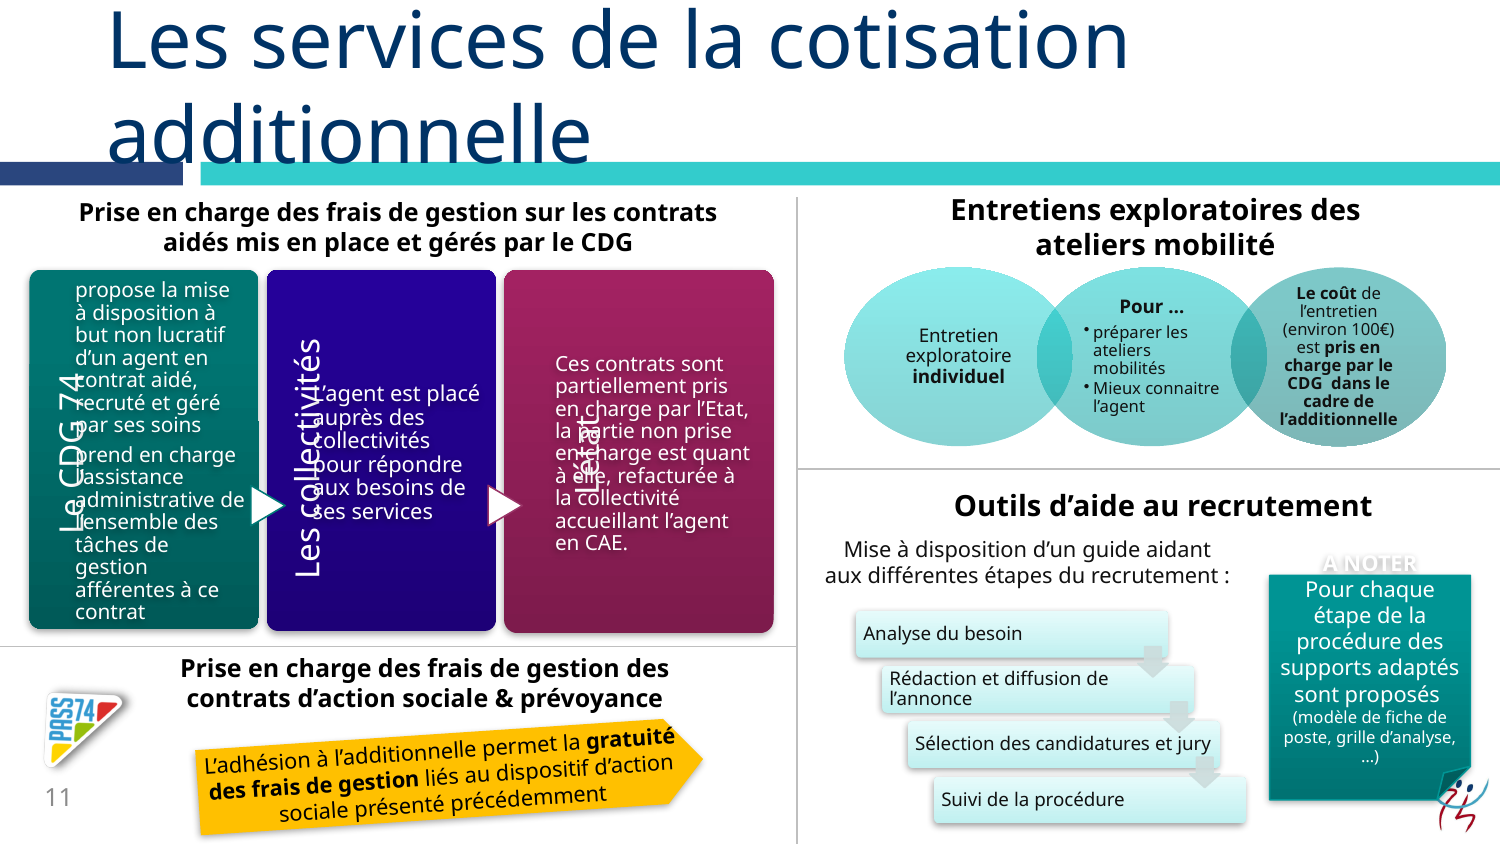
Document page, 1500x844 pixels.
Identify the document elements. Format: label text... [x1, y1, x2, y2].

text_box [844, 256, 1448, 458]
picture [1, 647, 147, 787]
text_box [29, 268, 774, 635]
text_box Mise à disposition d’un guide aidant aux différentes étapes du recrutement : [809, 528, 1247, 596]
text_box L’adhésion à l’additionnelle permet la gratuité des frais de gestion liés au dispositif d’action sociale présenté précédemment [194, 718, 704, 837]
text_box Outils d’aide au recrutement [891, 480, 1436, 529]
text_box Prise en charge des frais de gestion sur les contrats aidés mis en place et gérés par le CDG [53, 196, 744, 257]
text_box A NOTER Pour chaque étape de la procédure des supports adaptés sont proposés (modèle de fiche de poste, grille d’analyse, …) [1268, 574, 1472, 801]
text_box Prise en charge des frais de gestion des contrats d’action sociale & prévoyance [123, 654, 727, 718]
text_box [856, 610, 1247, 824]
text_box Les services de la cotisation additionnelle [17, 20, 1483, 149]
picture [1423, 764, 1495, 835]
text_box Entretiens exploratoires des ateliers mobilité [891, 185, 1424, 254]
slide_number 11 [29, 776, 193, 822]
